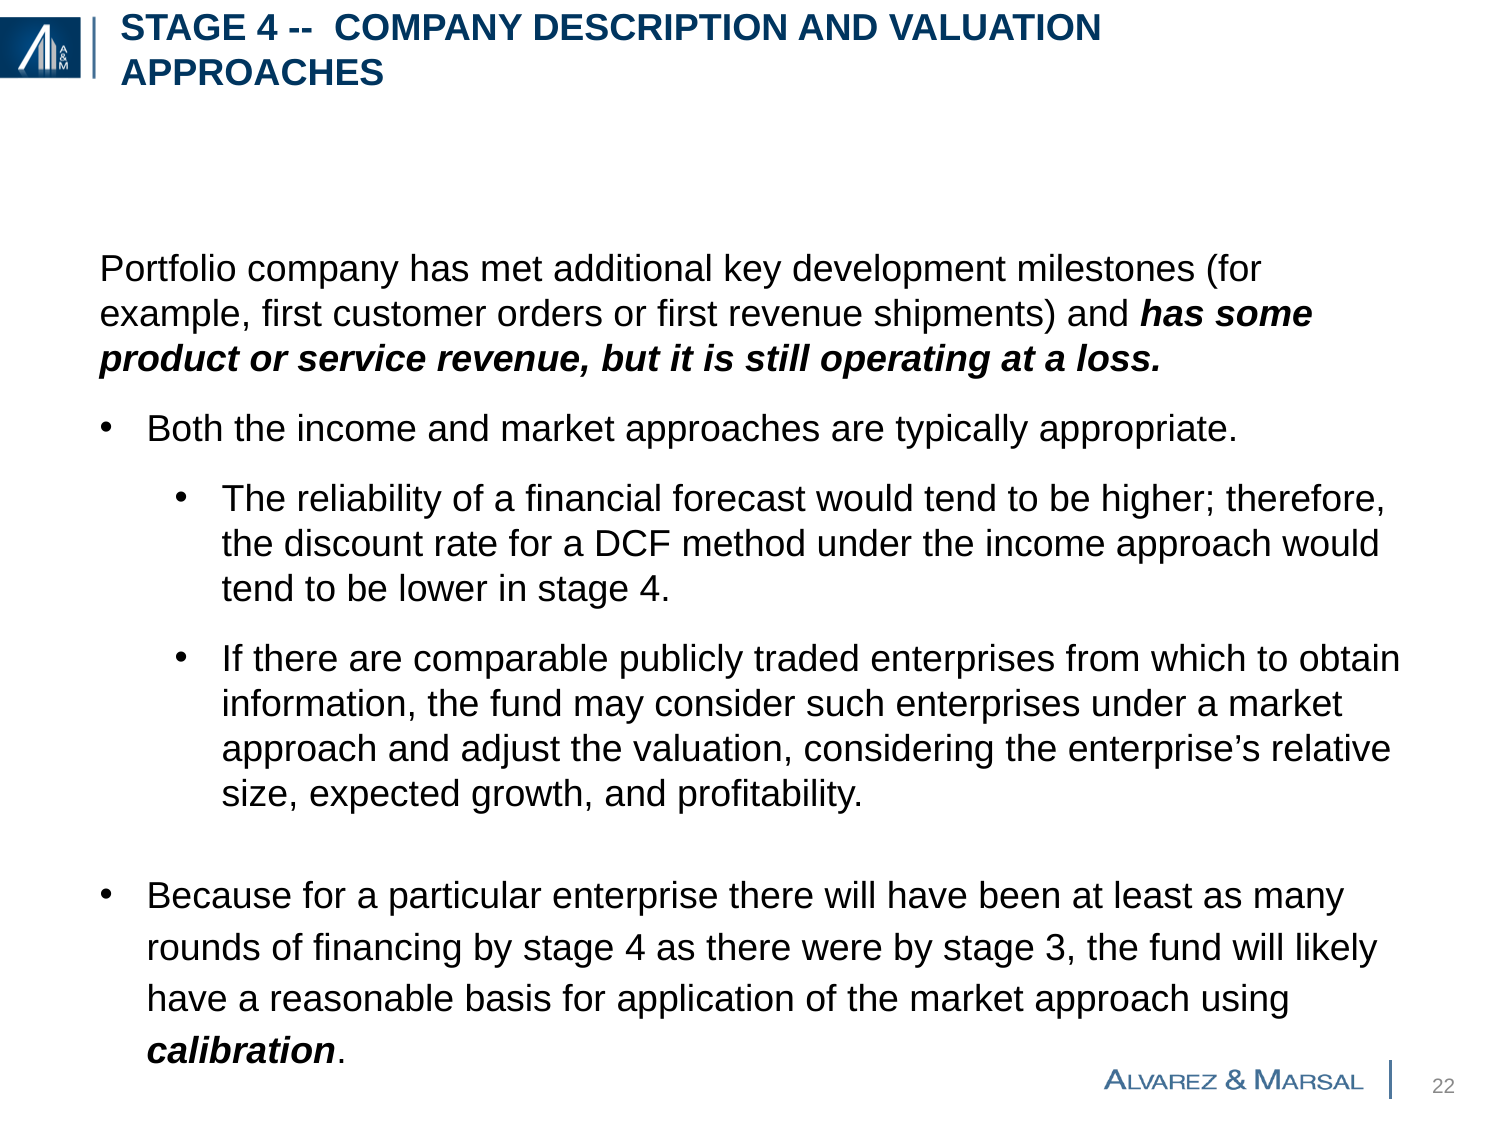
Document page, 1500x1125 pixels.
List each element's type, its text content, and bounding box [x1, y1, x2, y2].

picture [0, 0, 119, 101]
picture [1094, 1079, 1376, 1098]
text_box Portfolio company has met additional key development milestones (for example, first customer orders or first revenue shipments) and has some product or service revenue, but it is still operating at a loss. Both the income and market approaches are typically appropriate. The reliability of a financial forecast would tend to be higher; therefore, the discount rate for a DCF method under the income approach would tend to be lower in stage 4. If there are comparable publicly traded enterprises from which to obtain information, the fund may consider such enterprises under a market approach and adjust the valuation, considering the enterprise’s relative size, expected growth, and profitability. Because for a particular enterprise there will have been at least as many rounds of financing by stage 4 as there were by stage 3, the fund will likely have a reasonable basis for application of the market approach using calibration. [56, 236, 1433, 1079]
text_box 21 [1394, 1064, 1470, 1125]
title Stage 4 -- company description and valuation approaches [105, 13, 1184, 83]
